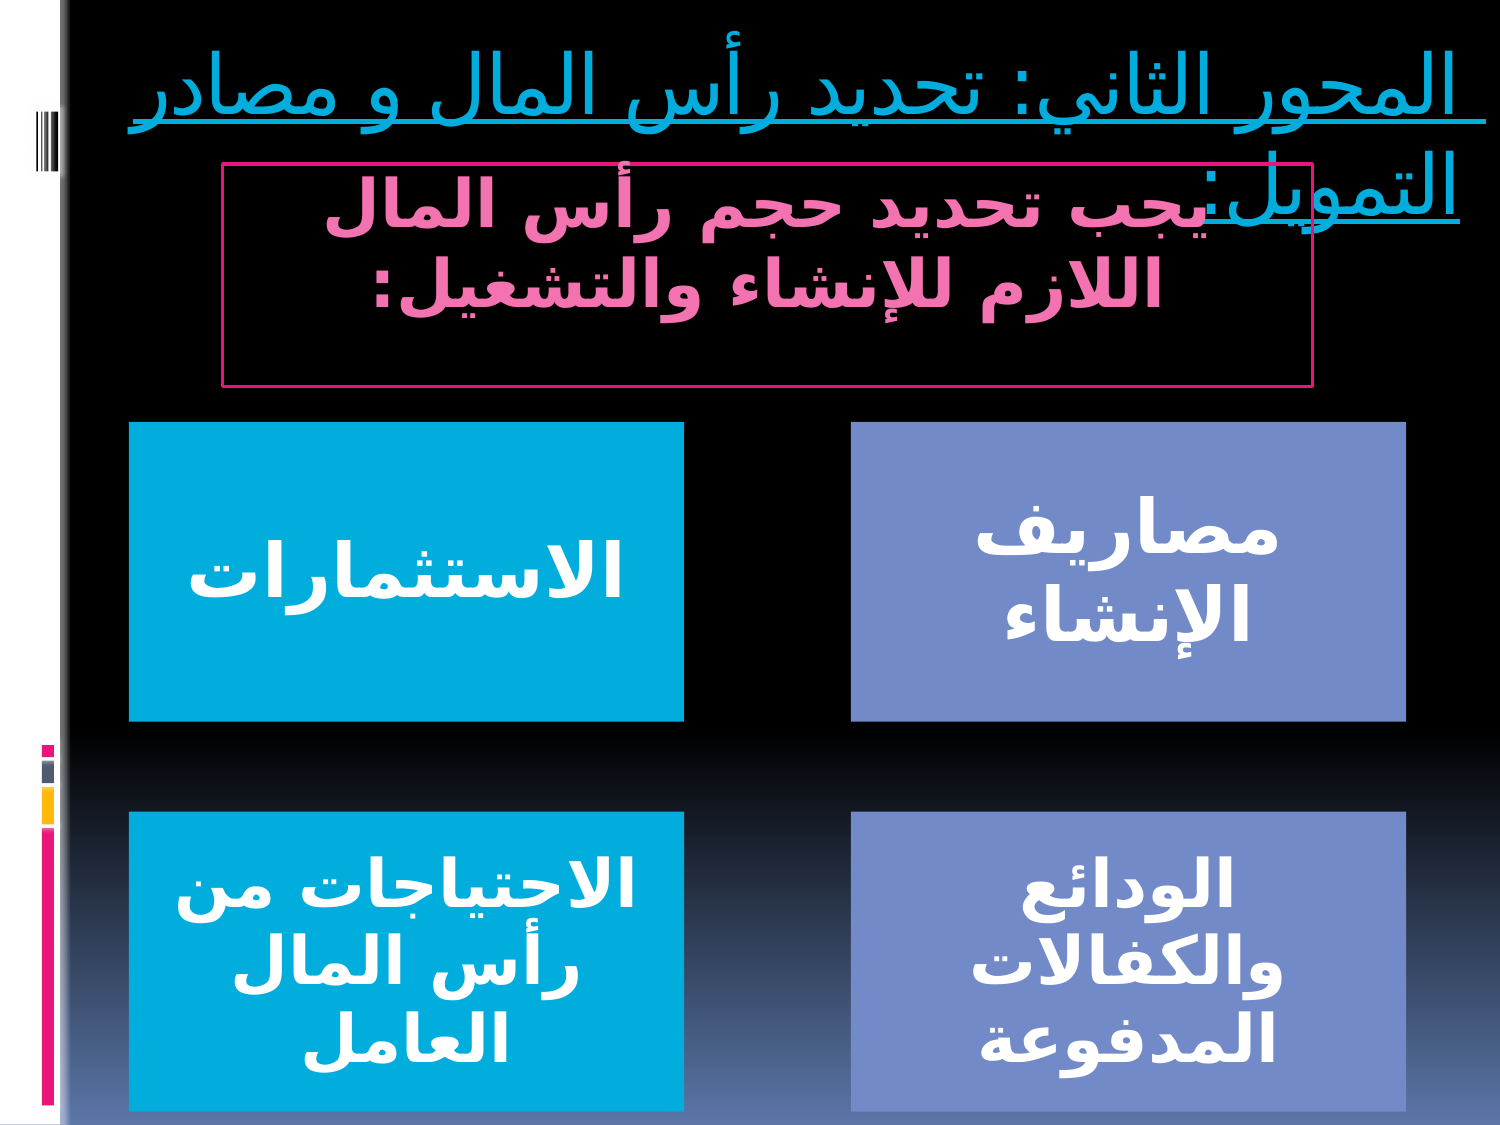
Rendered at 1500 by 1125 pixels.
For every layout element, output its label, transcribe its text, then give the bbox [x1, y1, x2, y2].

text_box يجب تحديد حجم رأس المال اللازم للإنشاء والتشغيل: [221, 162, 1314, 388]
title المحور الثاني: تحديد رأس المال و مصادر التمويل: [70, 23, 1477, 1067]
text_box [128, 421, 1407, 962]
